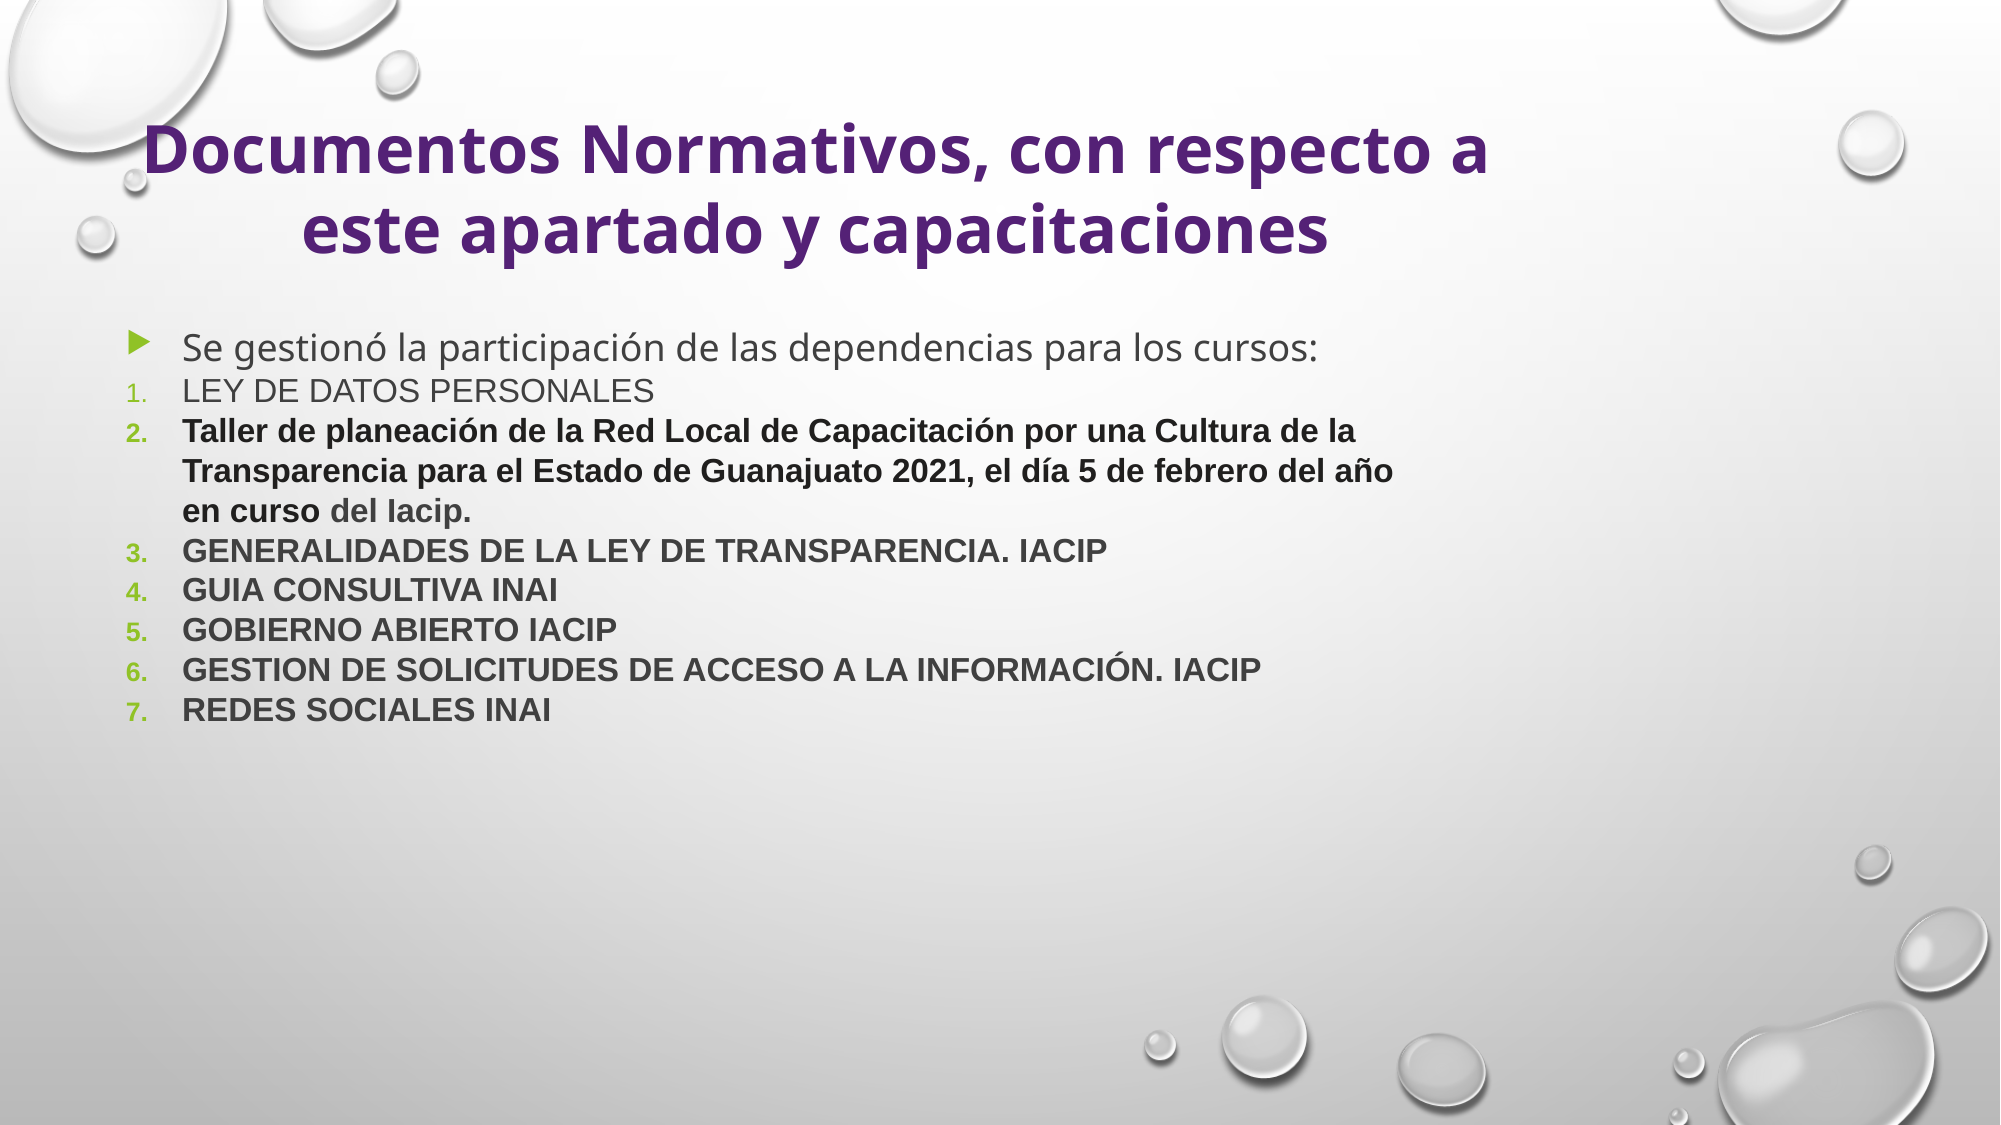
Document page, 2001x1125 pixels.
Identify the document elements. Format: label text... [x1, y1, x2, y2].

text_box Se gestionó la participación de las dependencias para los cursos: LEY DE DATOS PERSONALES Taller de planeación de la Red Local de Capacitación por una Cultura de la Transparencia para el Estado de Guanajuato 2021, el día 5 de febrero del año en curso del Iacip. GENERALIDADES DE LA LEY DE TRANSPARENCIA. IACIP GUIA CONSULTIVA INAI GOBIERNO ABIERTO IACIP GESTION DE SOLICITUDES DE ACCESO A LA INFORMACIÓN. IACIP REDES SOCIALES INAI [111, 316, 1522, 1125]
text_box Documentos Normativos, con respecto a este apartado y capacitaciones [111, 99, 1522, 316]
picture [0, 0, 2000, 1125]
